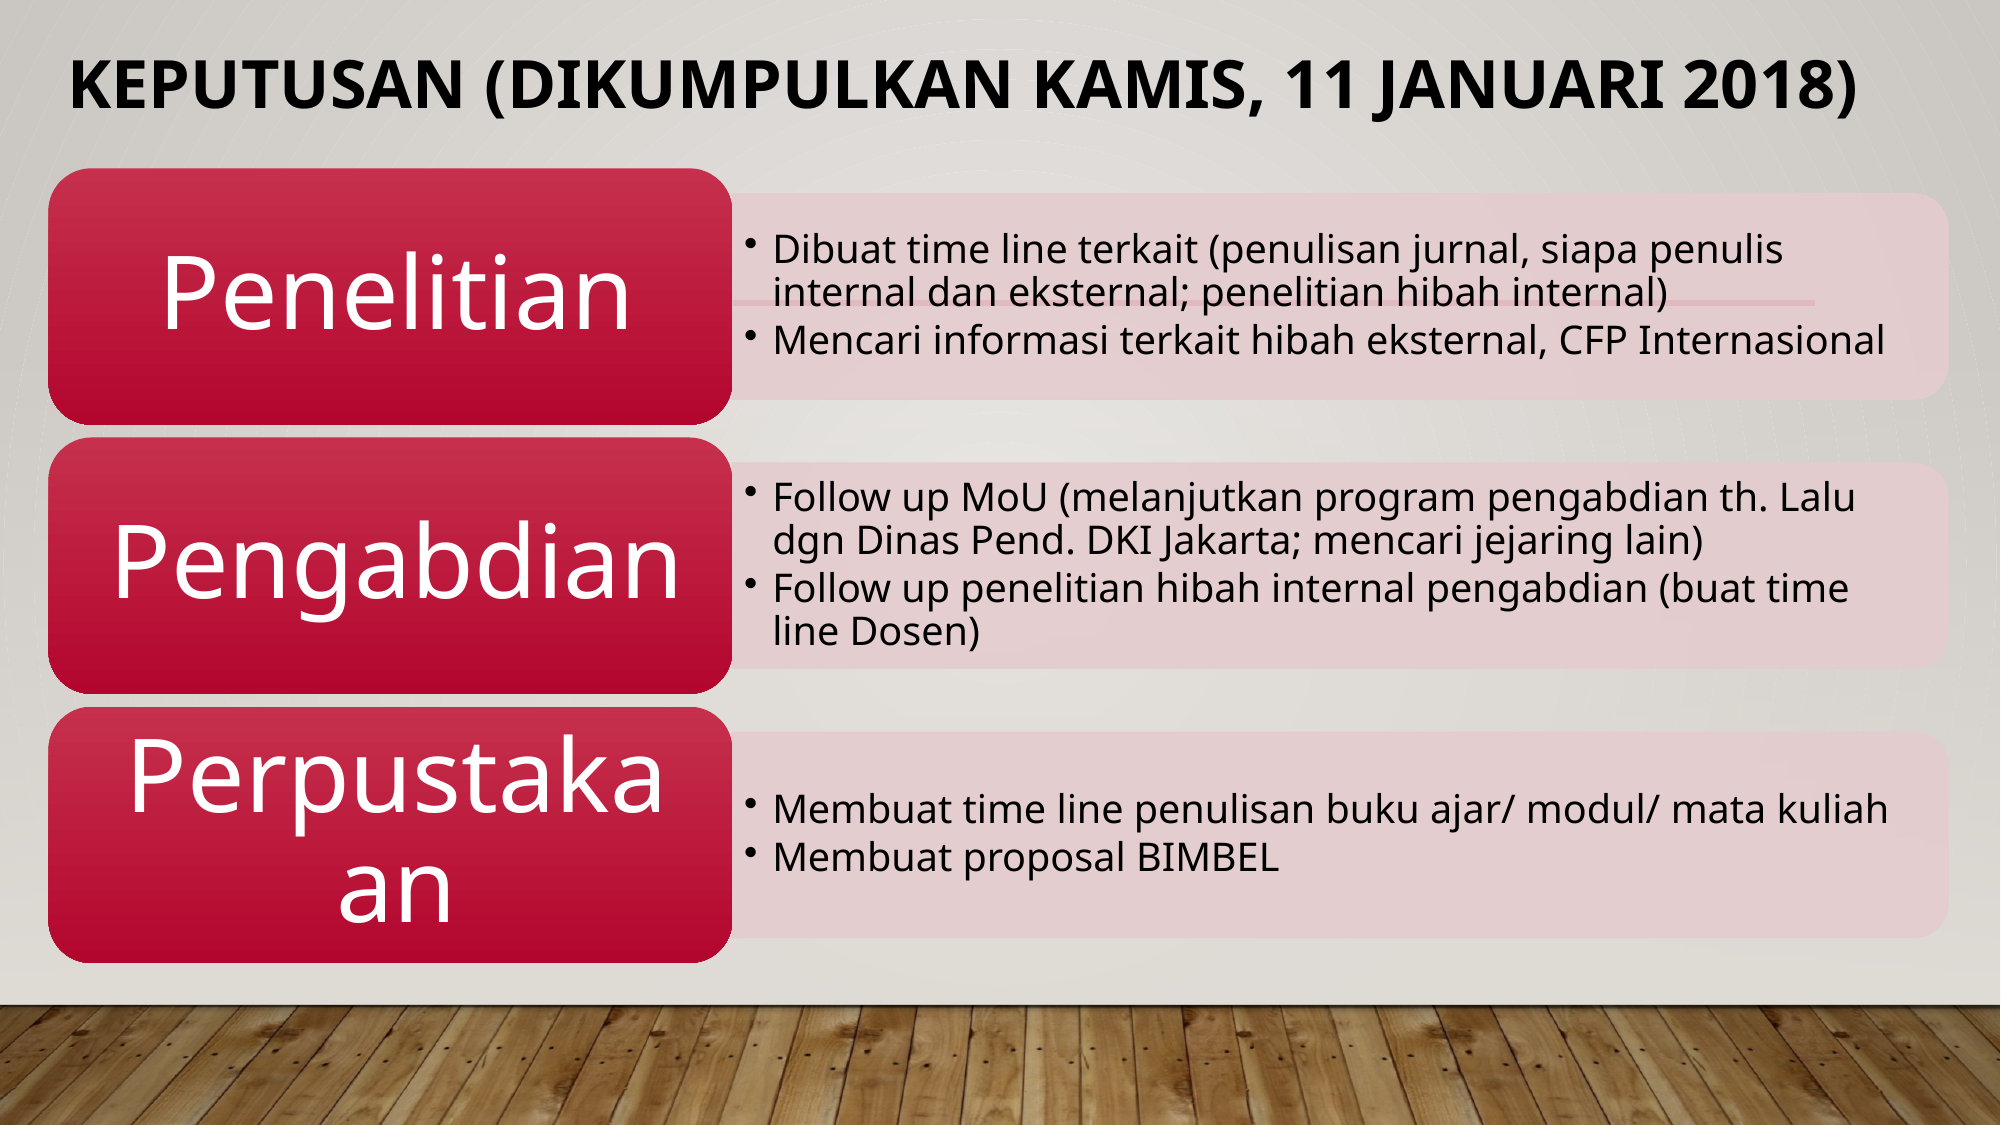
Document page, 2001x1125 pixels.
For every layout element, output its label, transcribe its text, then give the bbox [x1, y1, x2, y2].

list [48, 167, 1949, 964]
title Keputusan (dikumpulkan kamis, 11 jANUARI 2018) [0, 43, 1972, 168]
picture [0, 1005, 2000, 1125]
